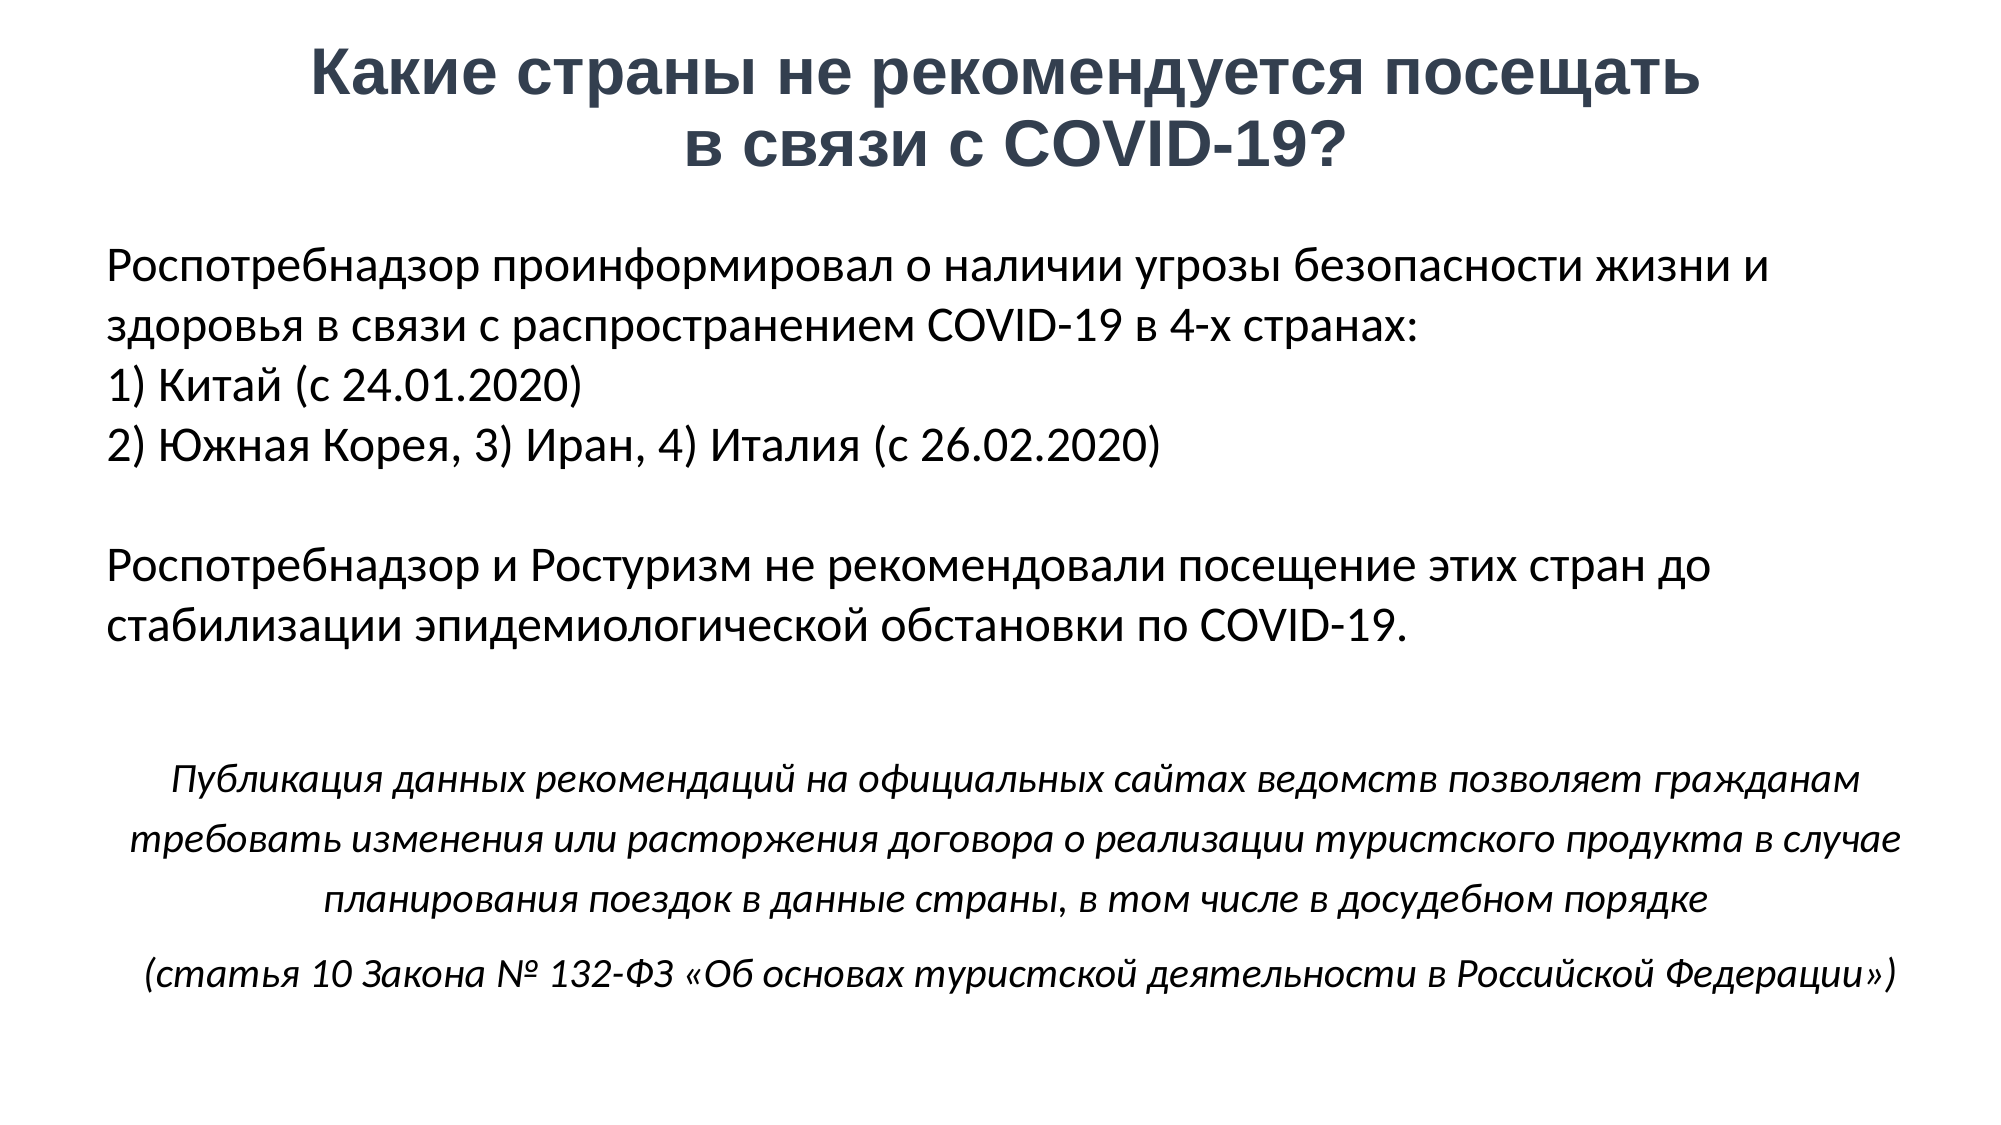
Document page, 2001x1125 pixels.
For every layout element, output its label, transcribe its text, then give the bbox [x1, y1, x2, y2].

title Какие страны не рекомендуется посещать в связи с COVID-19? [110, 30, 1922, 188]
text_box Роспотребнадзор проинформировал о наличии угрозы безопасности жизни и здоровья в связи с распространением COVID-19 в 4-х странах: 1) Китай (с 24.01.2020) 2) Южная Корея, 3) Иран, 4) Италия (с 26.02.2020) Роспотребнадзор и Ростуризм не рекомендовали посещение этих стран до стабилизации эпидемиологической обстановки по COVID-19. Публикация данных рекомендаций на официальных сайтах ведомств позволяет гражданам требовать изменения или расторжения договора о реализации туристского продукта в случае планирования поездок в данные страны, в том числе в досудебном порядке (статья 10 Закона № 132-ФЗ «Об основах туристской деятельности в Российской Федерации») [91, 224, 1941, 1081]
